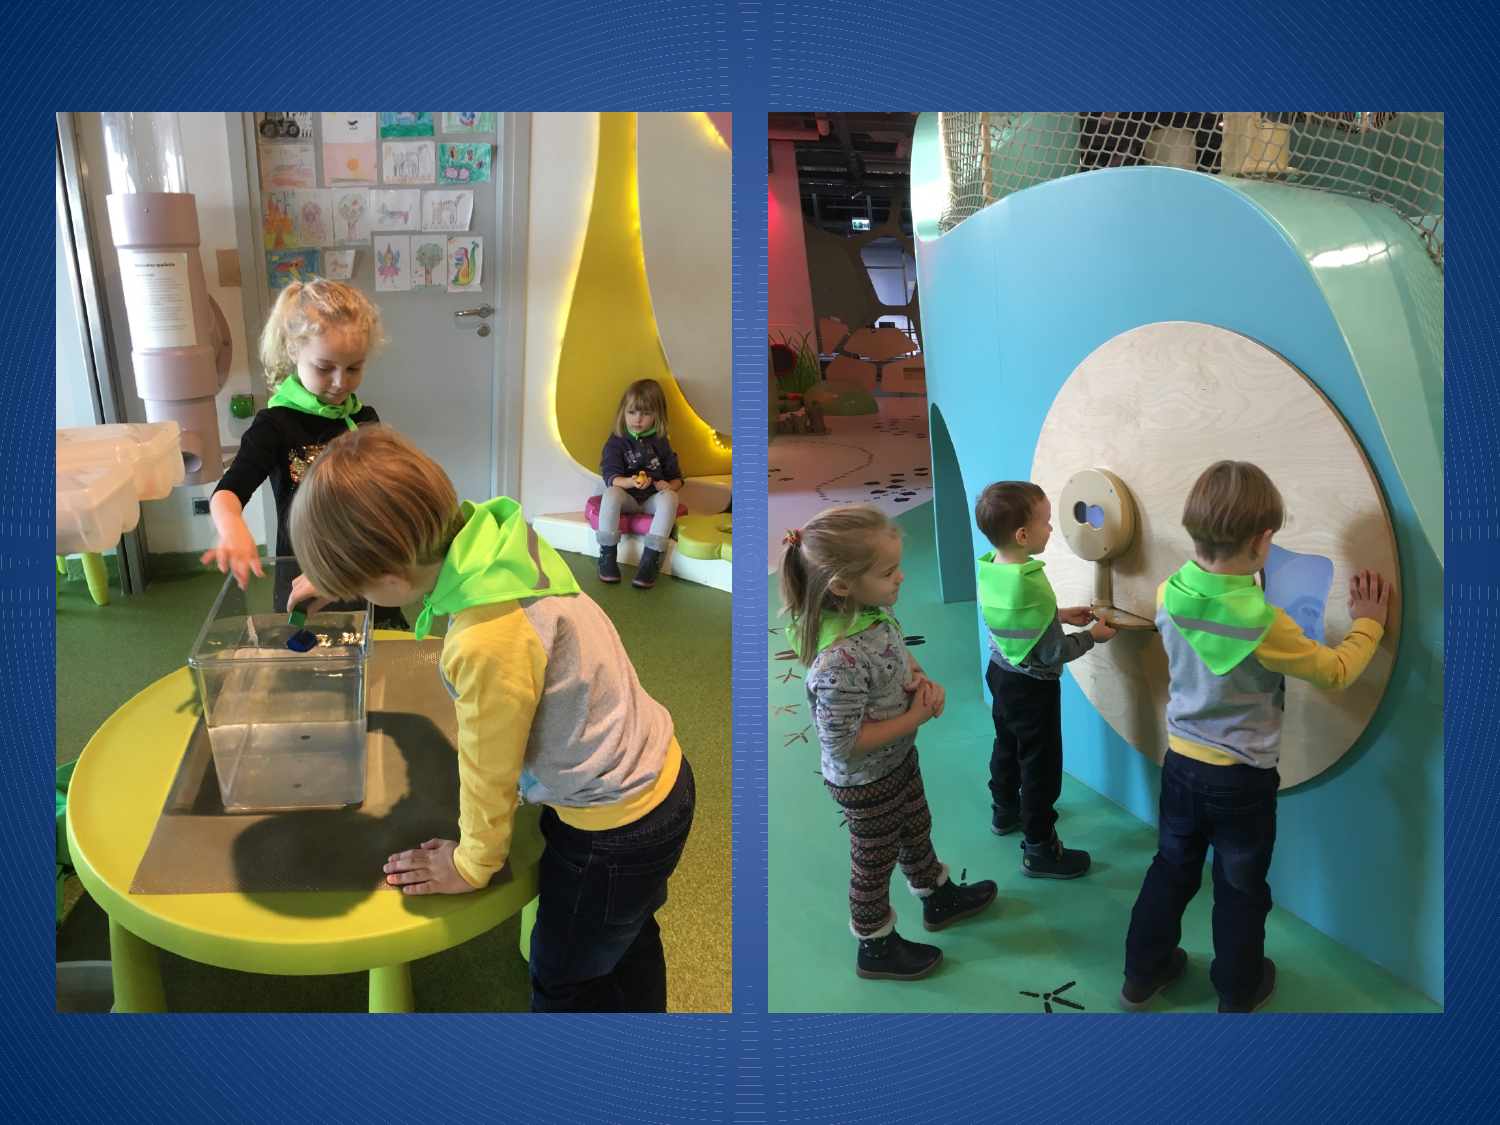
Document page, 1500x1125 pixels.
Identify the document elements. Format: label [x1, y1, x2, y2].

picture [768, 112, 1444, 1013]
picture [55, 112, 732, 1013]
